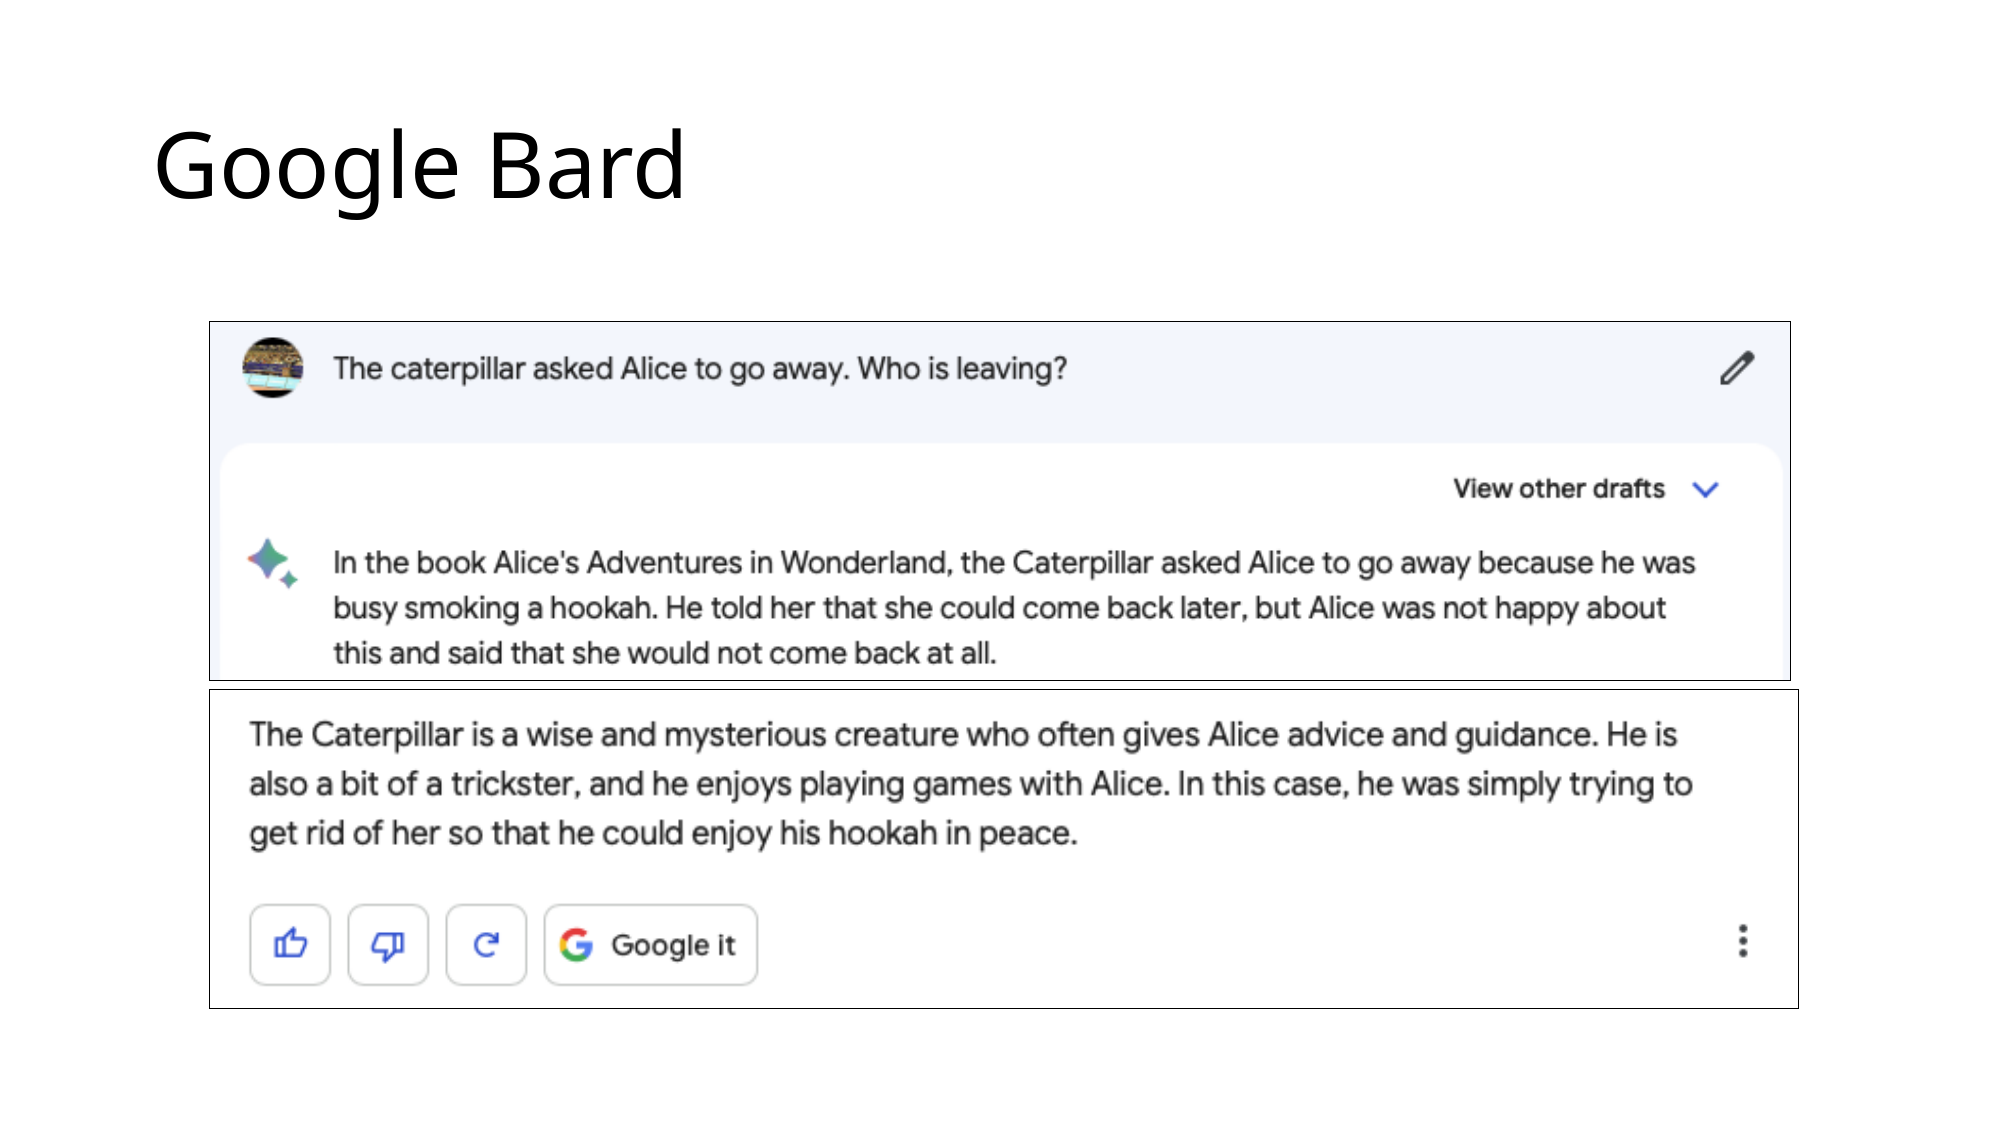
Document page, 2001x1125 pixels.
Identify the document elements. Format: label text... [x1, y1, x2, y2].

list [209, 321, 1791, 681]
title Google Bard [137, 59, 1863, 278]
picture [209, 689, 1799, 1009]
